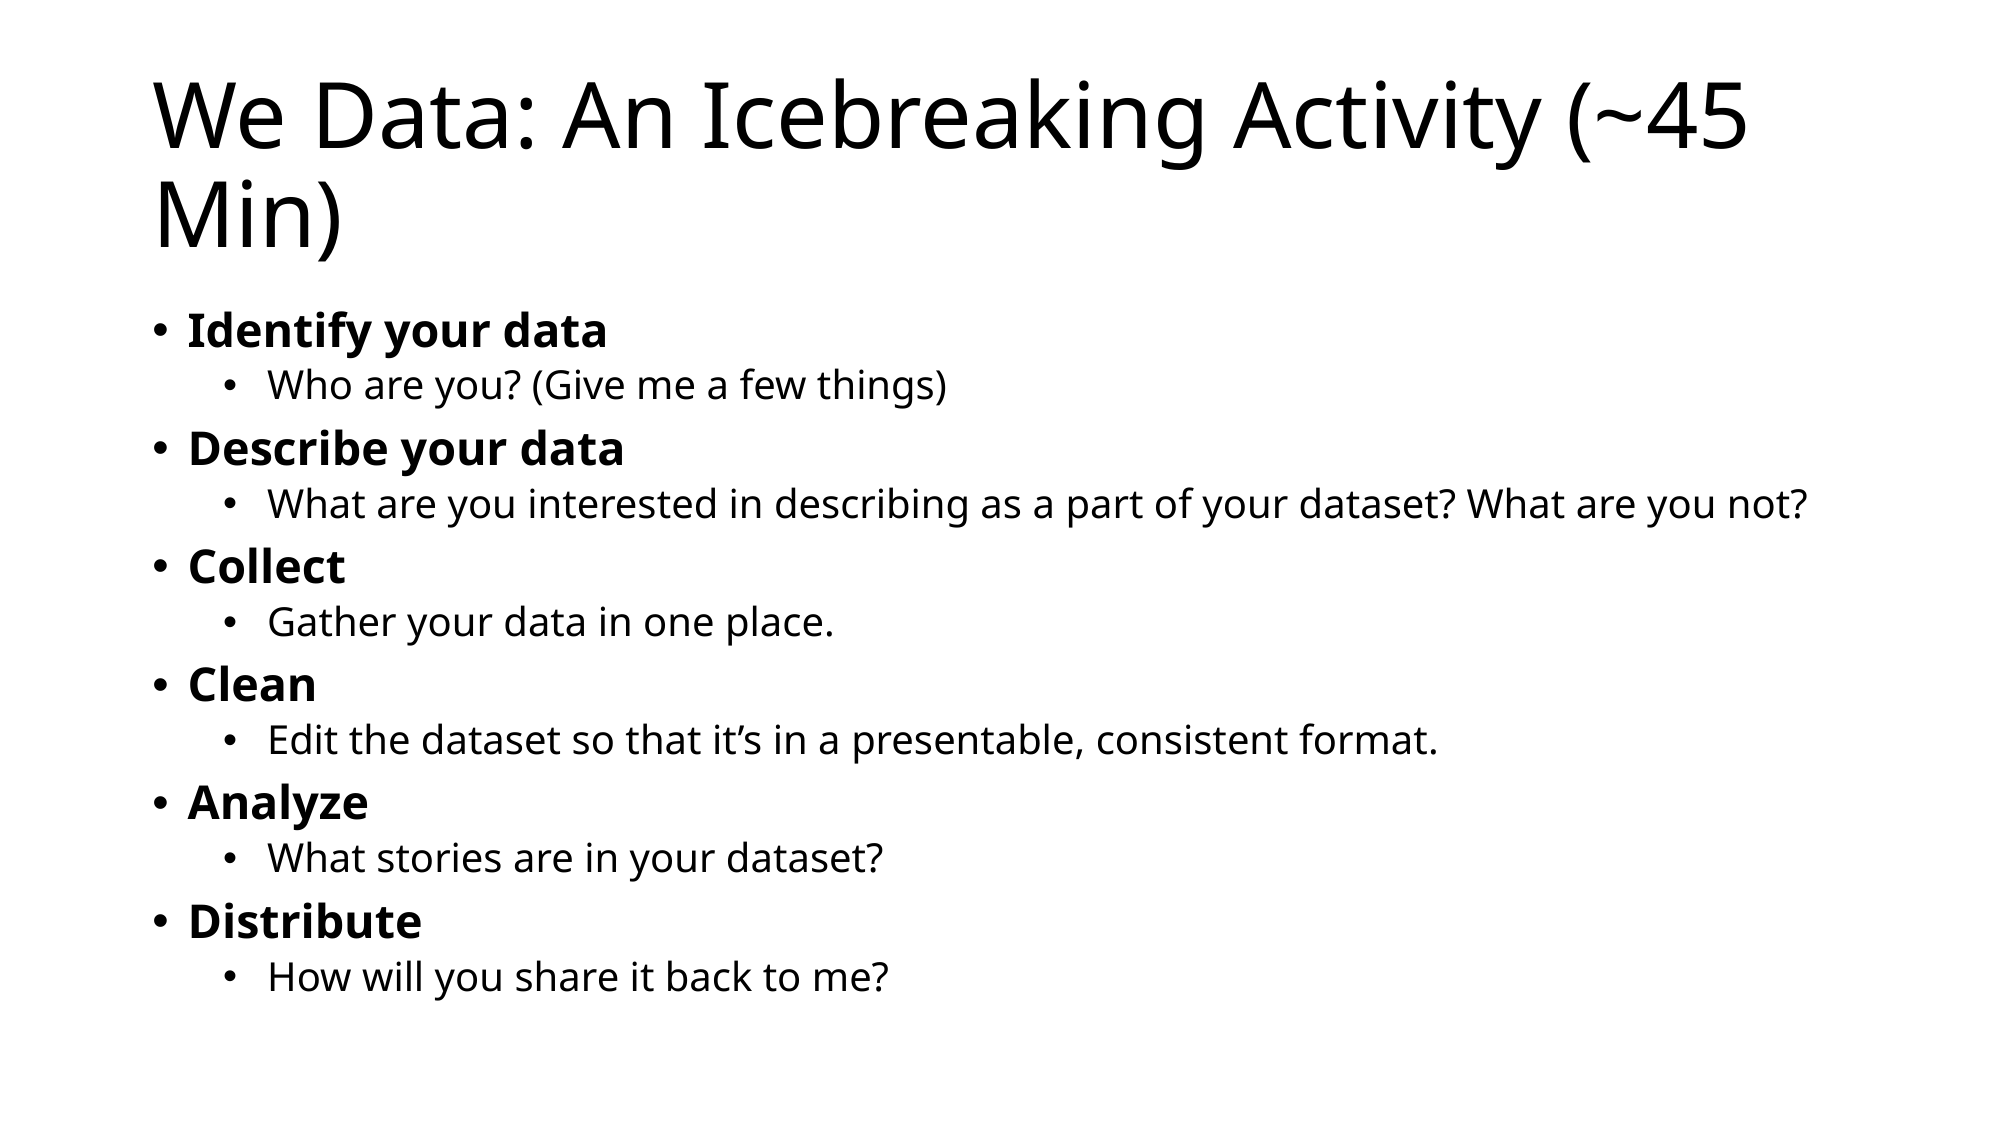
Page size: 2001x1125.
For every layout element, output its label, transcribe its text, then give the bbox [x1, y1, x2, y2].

list Identify your data Who are you? (Give me a few things) Describe your data What are you interested in describing as a part of your dataset? What are you not? Collect Gather your data in one place. Clean Edit the dataset so that it’s in a presentable, consistent format. Analyze What stories are in your dataset? Distribute How will you share it back to me? [137, 299, 1863, 1014]
title We Data: An Icebreaking Activity (~45 Min) [137, 59, 1863, 278]
